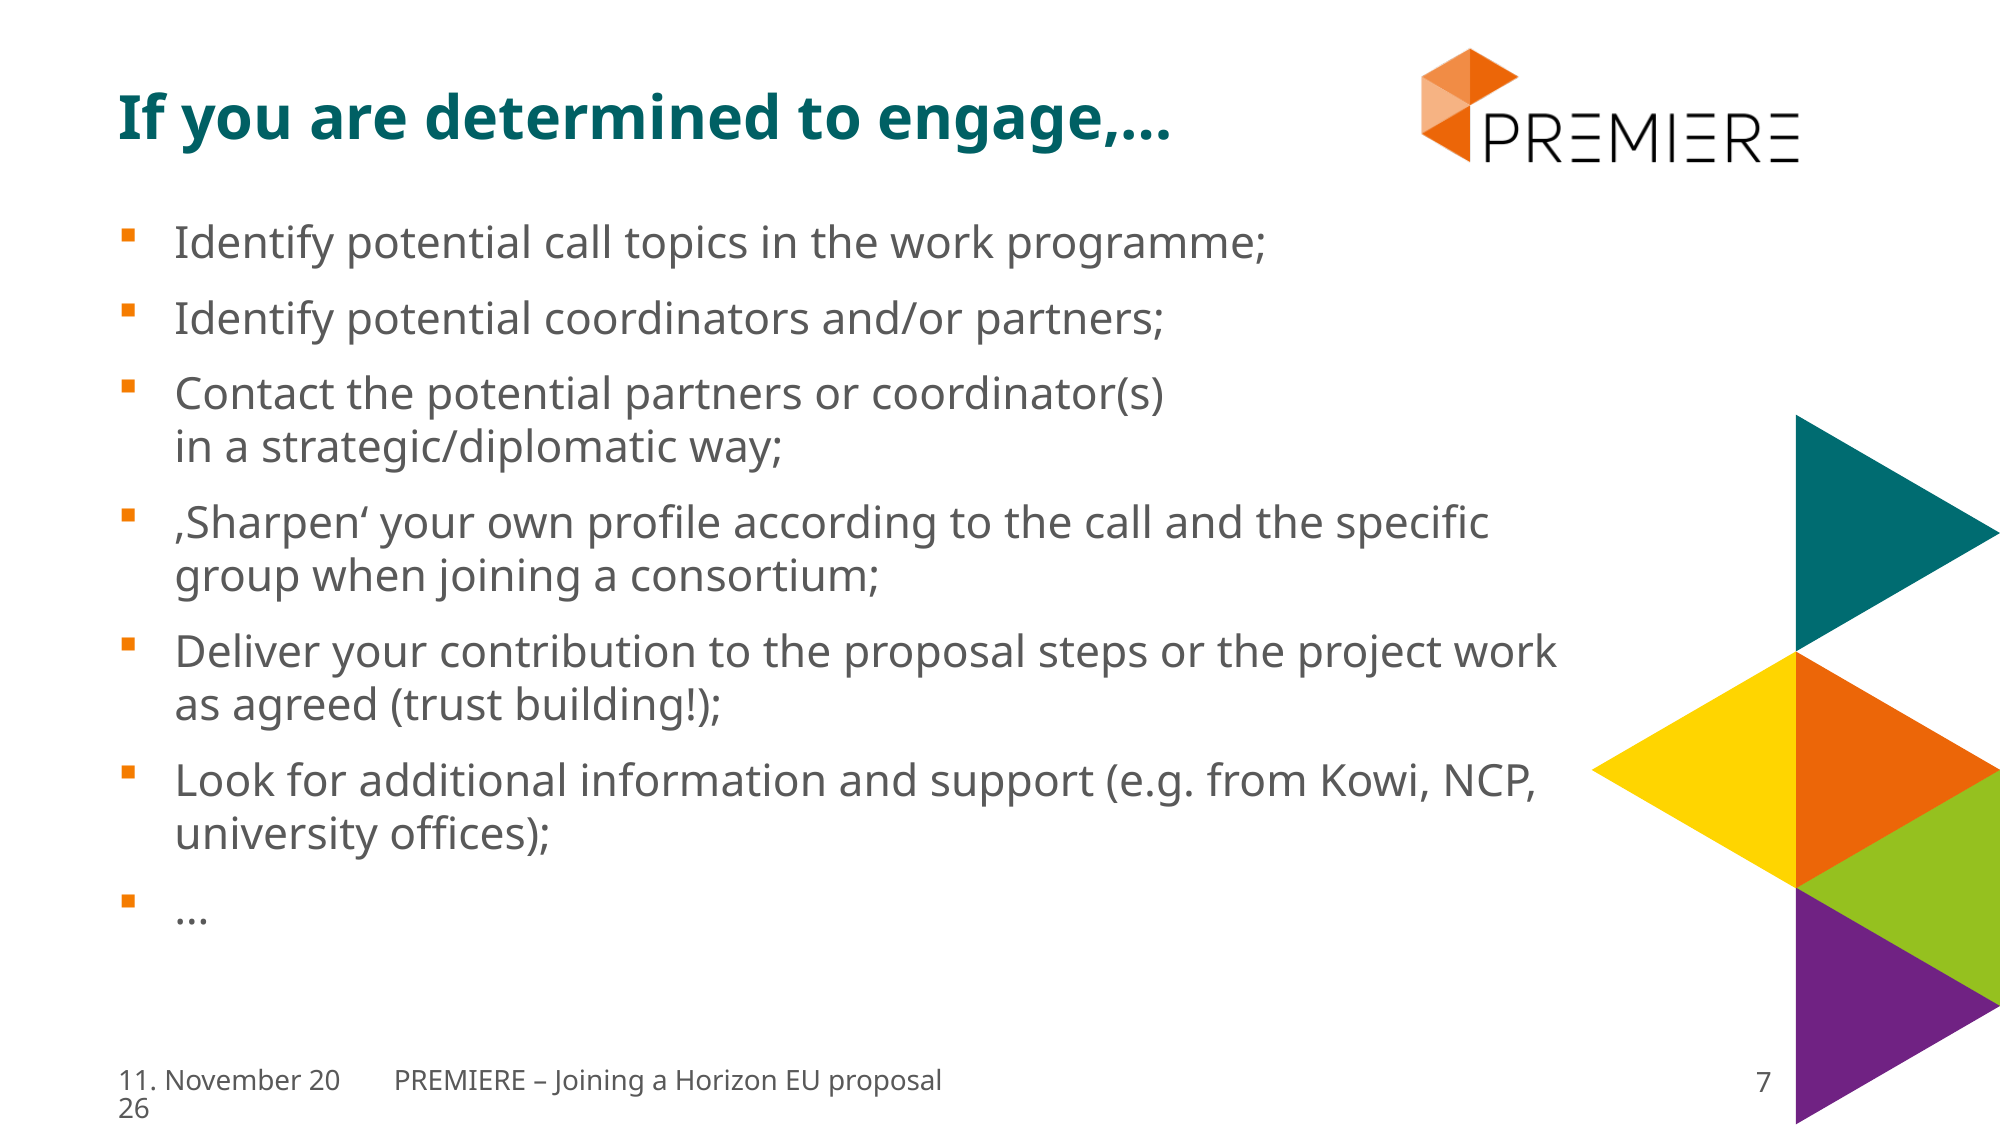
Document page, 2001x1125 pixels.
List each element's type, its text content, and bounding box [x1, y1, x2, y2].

footer PREMIERE – Joining a Horizon EU proposal [393, 1062, 1339, 1103]
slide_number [118, 1062, 355, 1103]
list If you are determined to engage,… [118, 78, 1221, 162]
list Identify potential call topics in the work programme; Identify potential coordinators and/or partners; Contact the potential partners or coordinator(s) in a strategic/diplomatic way; ‚Sharpen‘ your own profile according to the call and the specific group when joining a consortium; Deliver your contribution to the proposal steps or the project work as agreed (trust building!); Look for additional information and support (e.g. from Kowi, NCP, university offices); … [118, 214, 1579, 1010]
